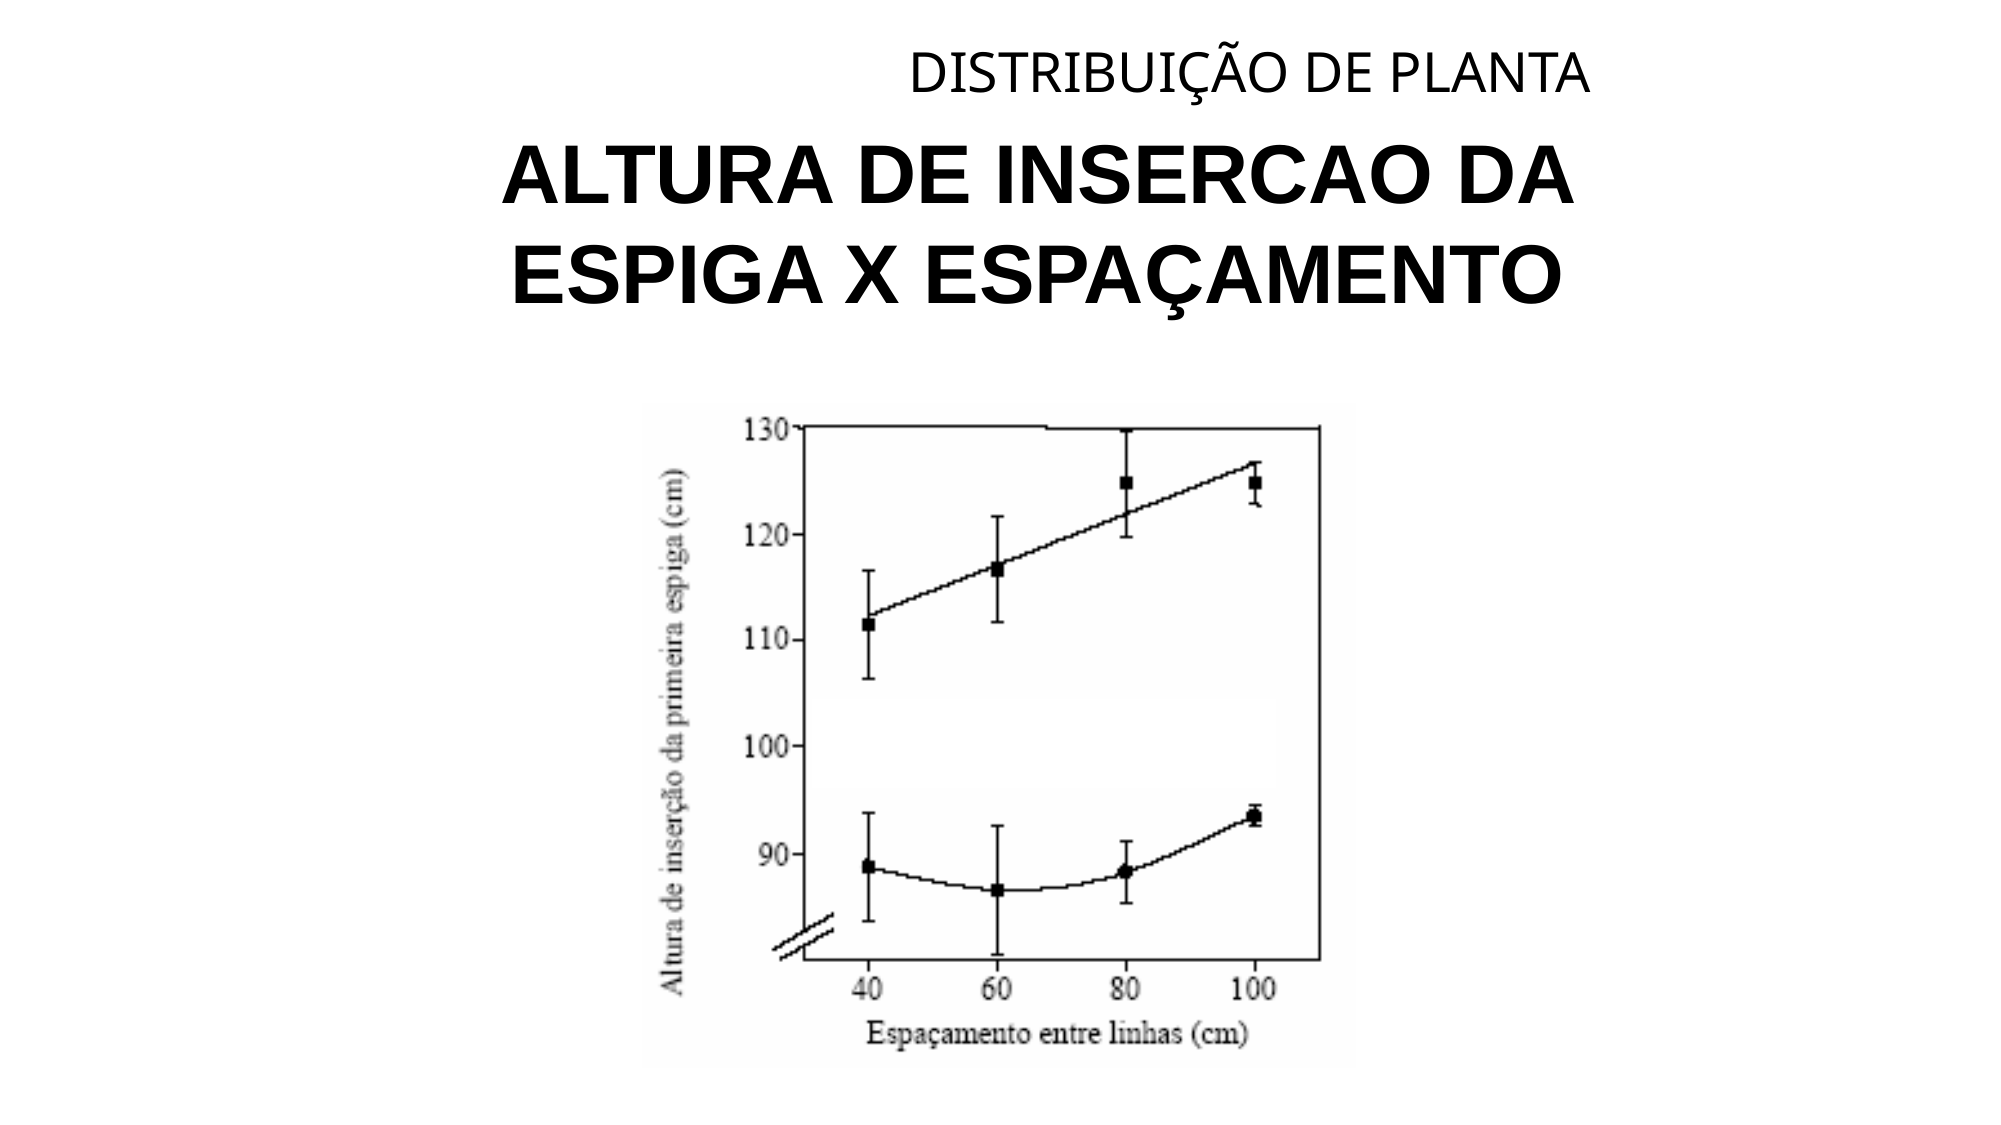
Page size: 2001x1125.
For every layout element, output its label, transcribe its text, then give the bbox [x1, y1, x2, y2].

text_box ALTURA DE INSERCAO DA ESPIGA X ESPAÇAMENTO [350, 112, 1725, 328]
title DISTRIBUIÇÃO DE PLANTA [774, 37, 1725, 112]
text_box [562, 387, 1538, 1096]
